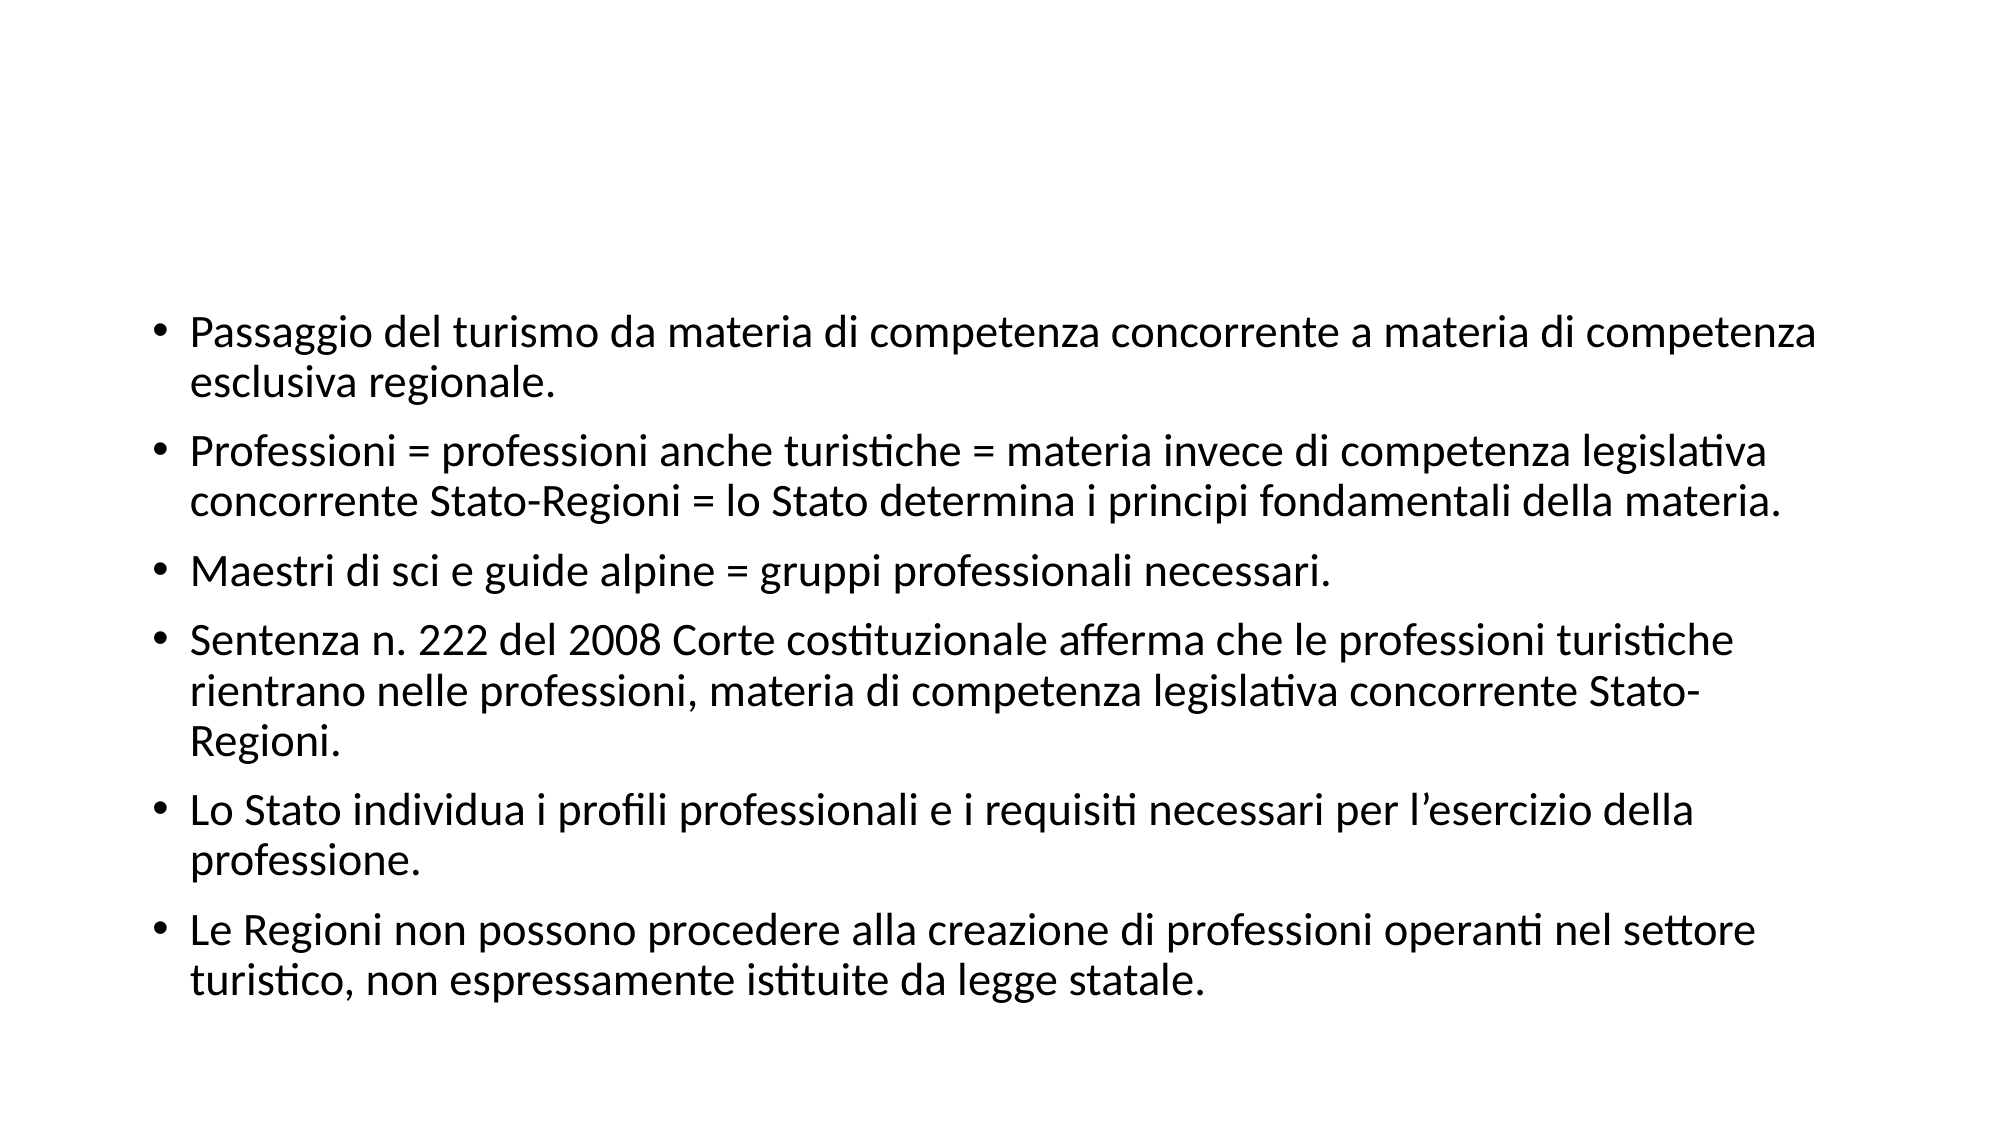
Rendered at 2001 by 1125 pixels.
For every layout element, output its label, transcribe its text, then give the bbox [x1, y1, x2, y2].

list Passaggio del turismo da materia di competenza concorrente a materia di competenza esclusiva regionale. Professioni = professioni anche turistiche = materia invece di competenza legislativa concorrente Stato-Regioni = lo Stato determina i principi fondamentali della materia. Maestri di sci e guide alpine = gruppi professionali necessari. Sentenza n. 222 del 2008 Corte costituzionale afferma che le professioni turistiche rientrano nelle professioni, materia di competenza legislativa concorrente Stato-Regioni. Lo Stato individua i profili professionali e i requisiti necessari per l’esercizio della professione. Le Regioni non possono procedere alla creazione di professioni operanti nel settore turistico, non espressamente istituite da legge statale. [137, 299, 1863, 1014]
